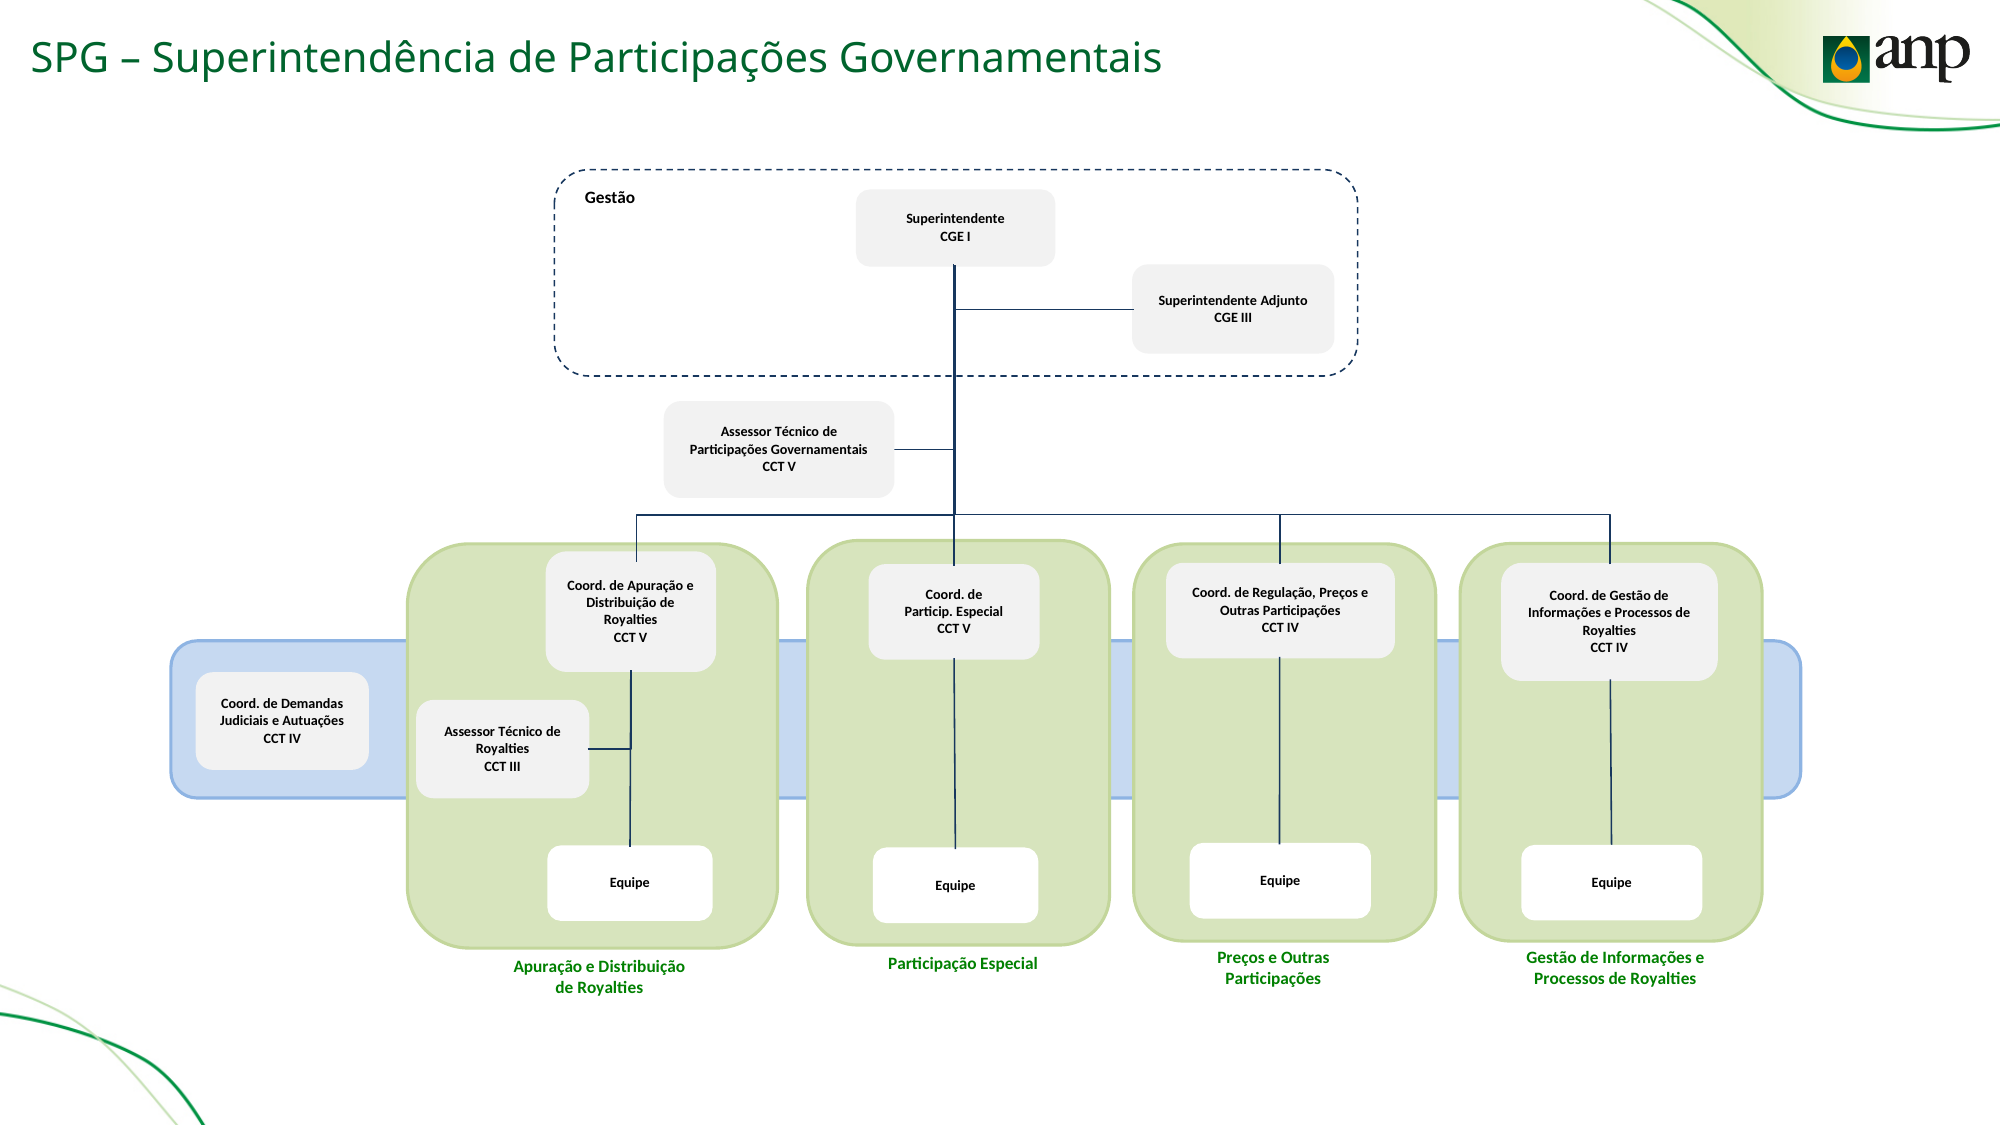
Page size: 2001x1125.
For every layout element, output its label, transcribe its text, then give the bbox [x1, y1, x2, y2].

title SPG – Superintendência de Participações Governamentais [15, 13, 1575, 104]
picture [0, 0, 2000, 1125]
